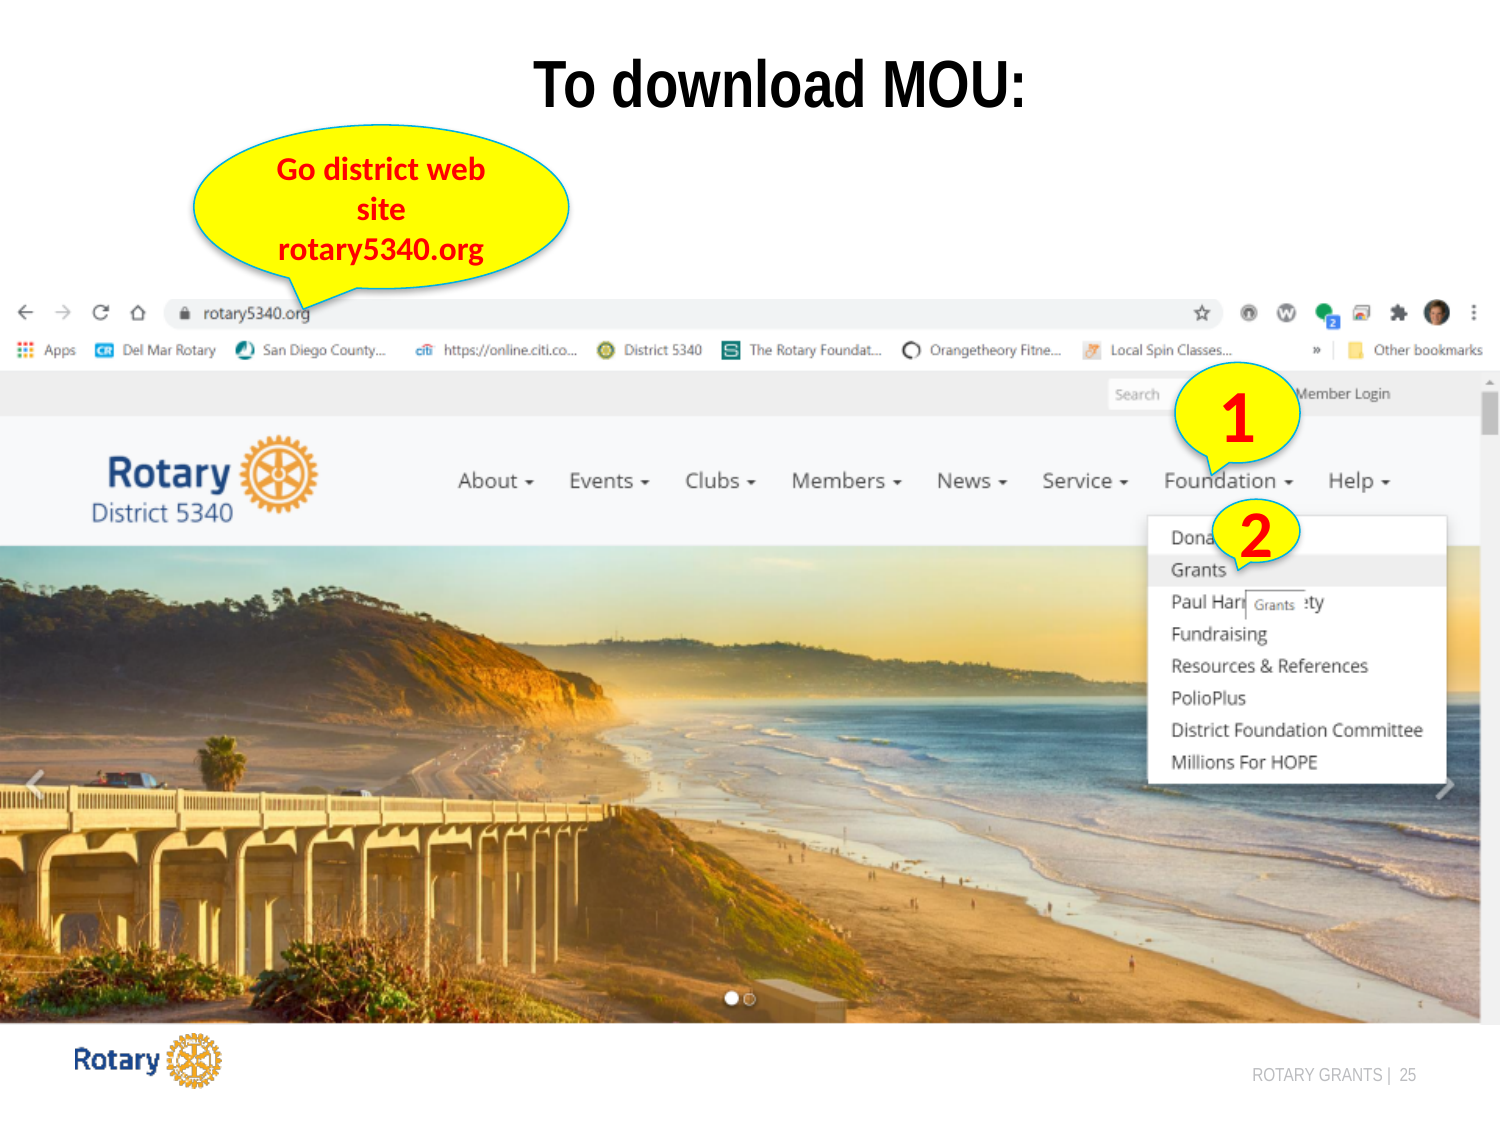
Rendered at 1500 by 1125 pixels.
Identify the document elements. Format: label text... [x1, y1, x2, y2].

picture [0, 299, 1500, 1026]
title To download MOU: [62, 37, 1500, 125]
text_box Go district web site rotary5340.org [192, 124, 570, 298]
picture [75, 1033, 222, 1089]
picture [301, 299, 323, 307]
